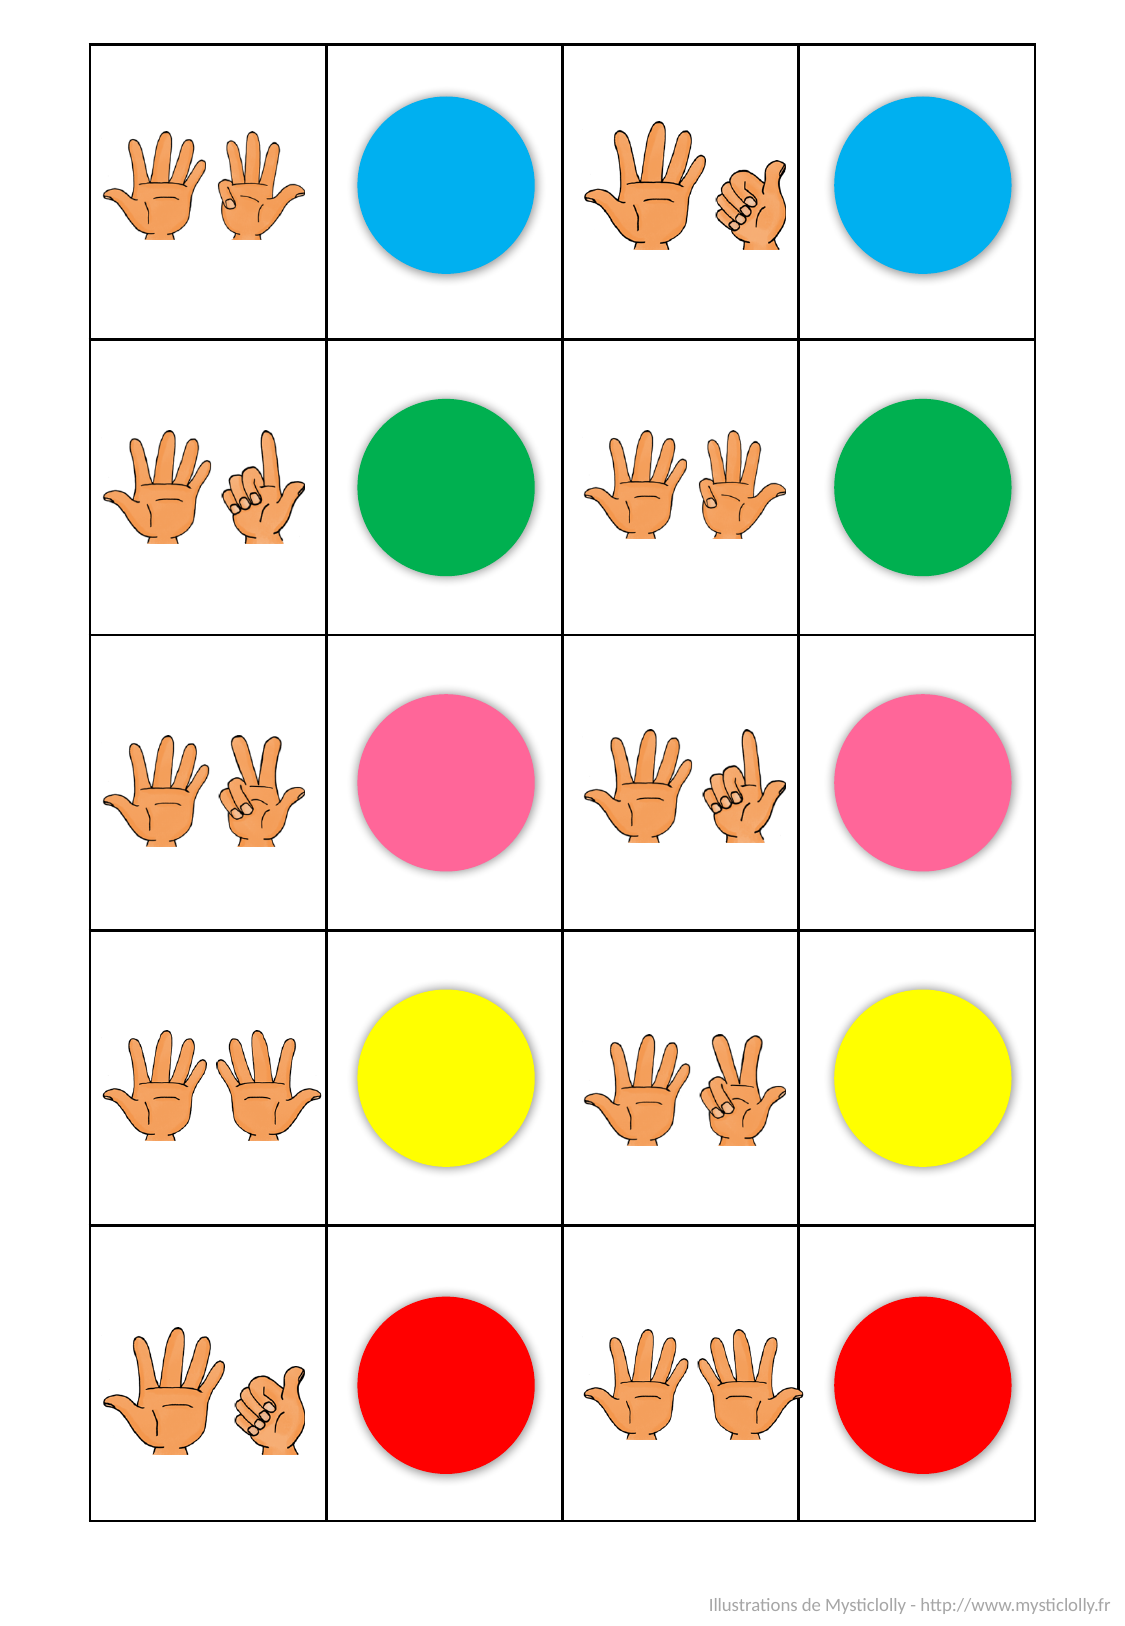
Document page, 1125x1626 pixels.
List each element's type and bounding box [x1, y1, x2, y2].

text_box [832, 396, 1014, 579]
text_box [355, 692, 537, 874]
picture [582, 1034, 787, 1147]
text_box [355, 94, 537, 276]
table_cell [91, 341, 325, 634]
picture [101, 130, 306, 240]
table_cell [800, 636, 1034, 929]
table_cell [564, 341, 797, 634]
picture [582, 728, 787, 844]
text_box [832, 692, 1014, 874]
text_box [355, 1294, 537, 1477]
picture [582, 1329, 804, 1441]
table_cell [800, 1227, 1034, 1520]
table_header [328, 46, 561, 338]
table_cell [91, 932, 325, 1224]
table_cell [800, 341, 1034, 634]
table_cell [328, 1227, 561, 1520]
text_box [832, 94, 1014, 276]
picture [101, 1030, 323, 1142]
text_box [355, 396, 537, 579]
picture [582, 429, 787, 539]
text_box [355, 987, 537, 1169]
text_box [832, 1294, 1014, 1477]
picture [101, 429, 306, 545]
table_cell [800, 932, 1034, 1224]
table_cell [91, 636, 325, 929]
table_cell [564, 932, 797, 1224]
picture [101, 735, 306, 848]
table_cell [564, 1227, 797, 1520]
text_box [832, 987, 1014, 1169]
table_cell [328, 341, 561, 634]
picture [582, 120, 787, 250]
table_header [800, 46, 1034, 338]
table_cell [328, 932, 561, 1224]
table_cell [91, 1227, 325, 1520]
table_header [91, 46, 325, 338]
picture [101, 1326, 306, 1456]
table_cell [328, 636, 561, 929]
table_cell [564, 636, 797, 929]
table_header [564, 46, 797, 338]
